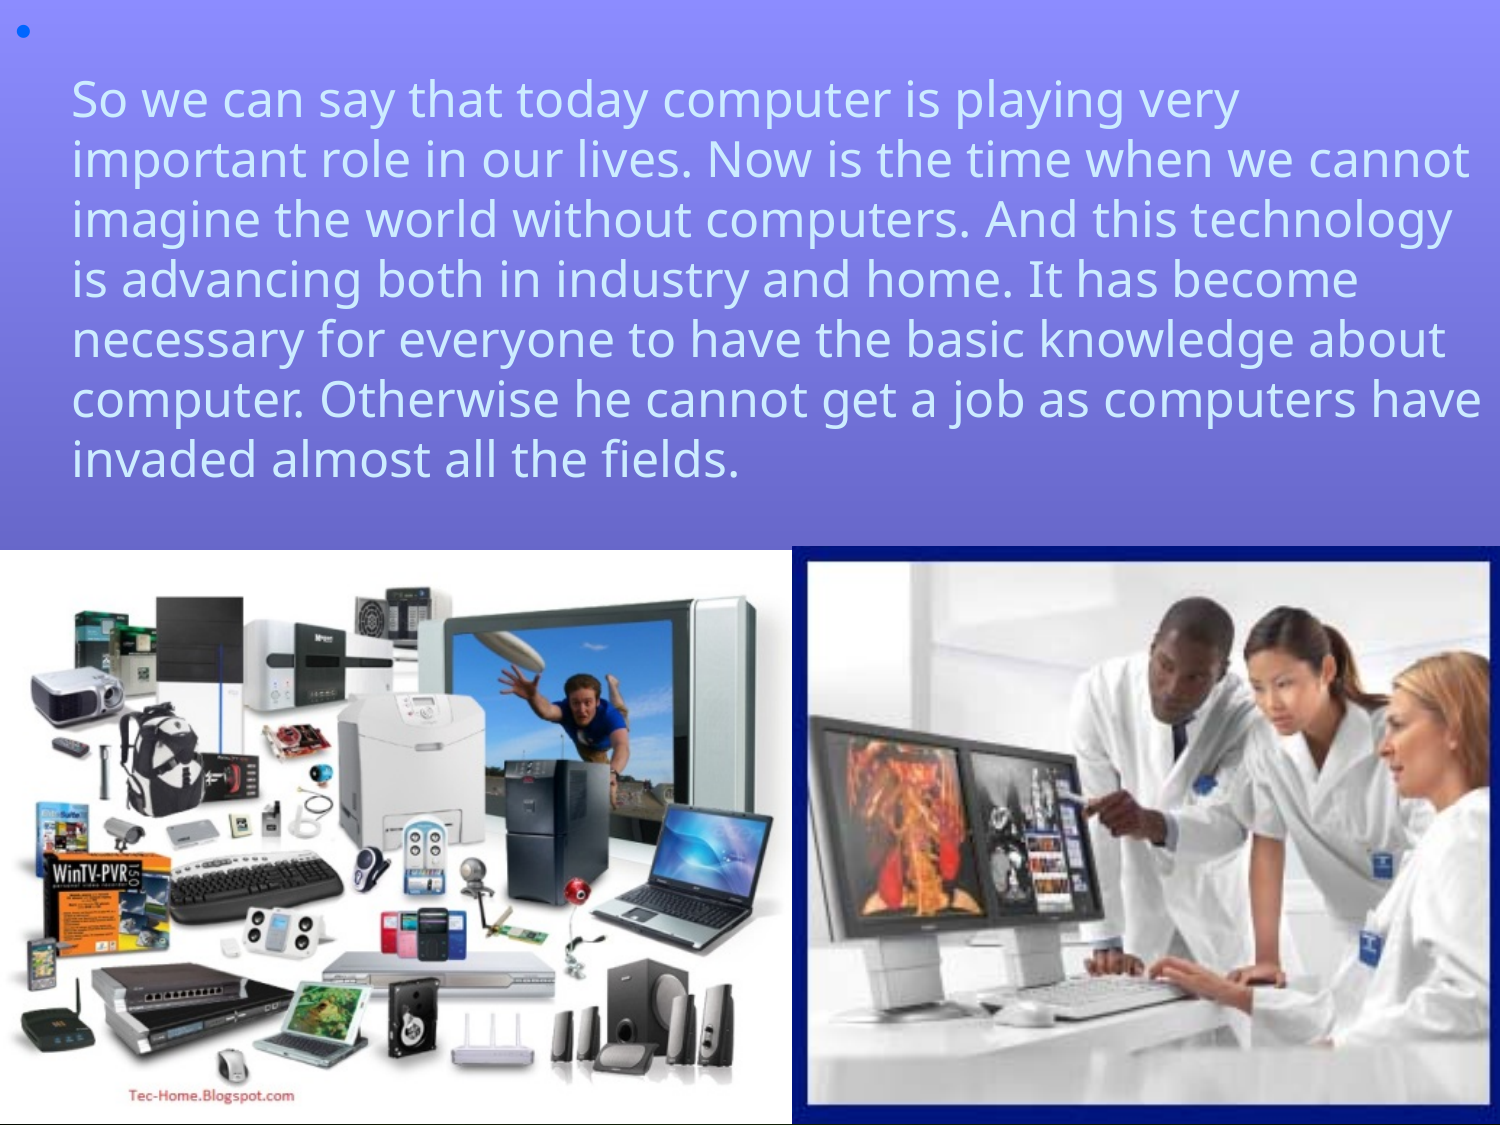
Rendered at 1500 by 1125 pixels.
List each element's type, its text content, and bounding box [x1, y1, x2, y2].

list So we can say that today computer is playing very important role in our lives. Now is the time when we cannot imagine the world without computers. And this technology is advancing both in industry and home. It has become necessary for everyone to have the basic knowledge about computer. Otherwise he cannot get a job as computers have invaded almost all the fields. [0, 0, 1500, 549]
picture [0, 546, 1500, 1125]
